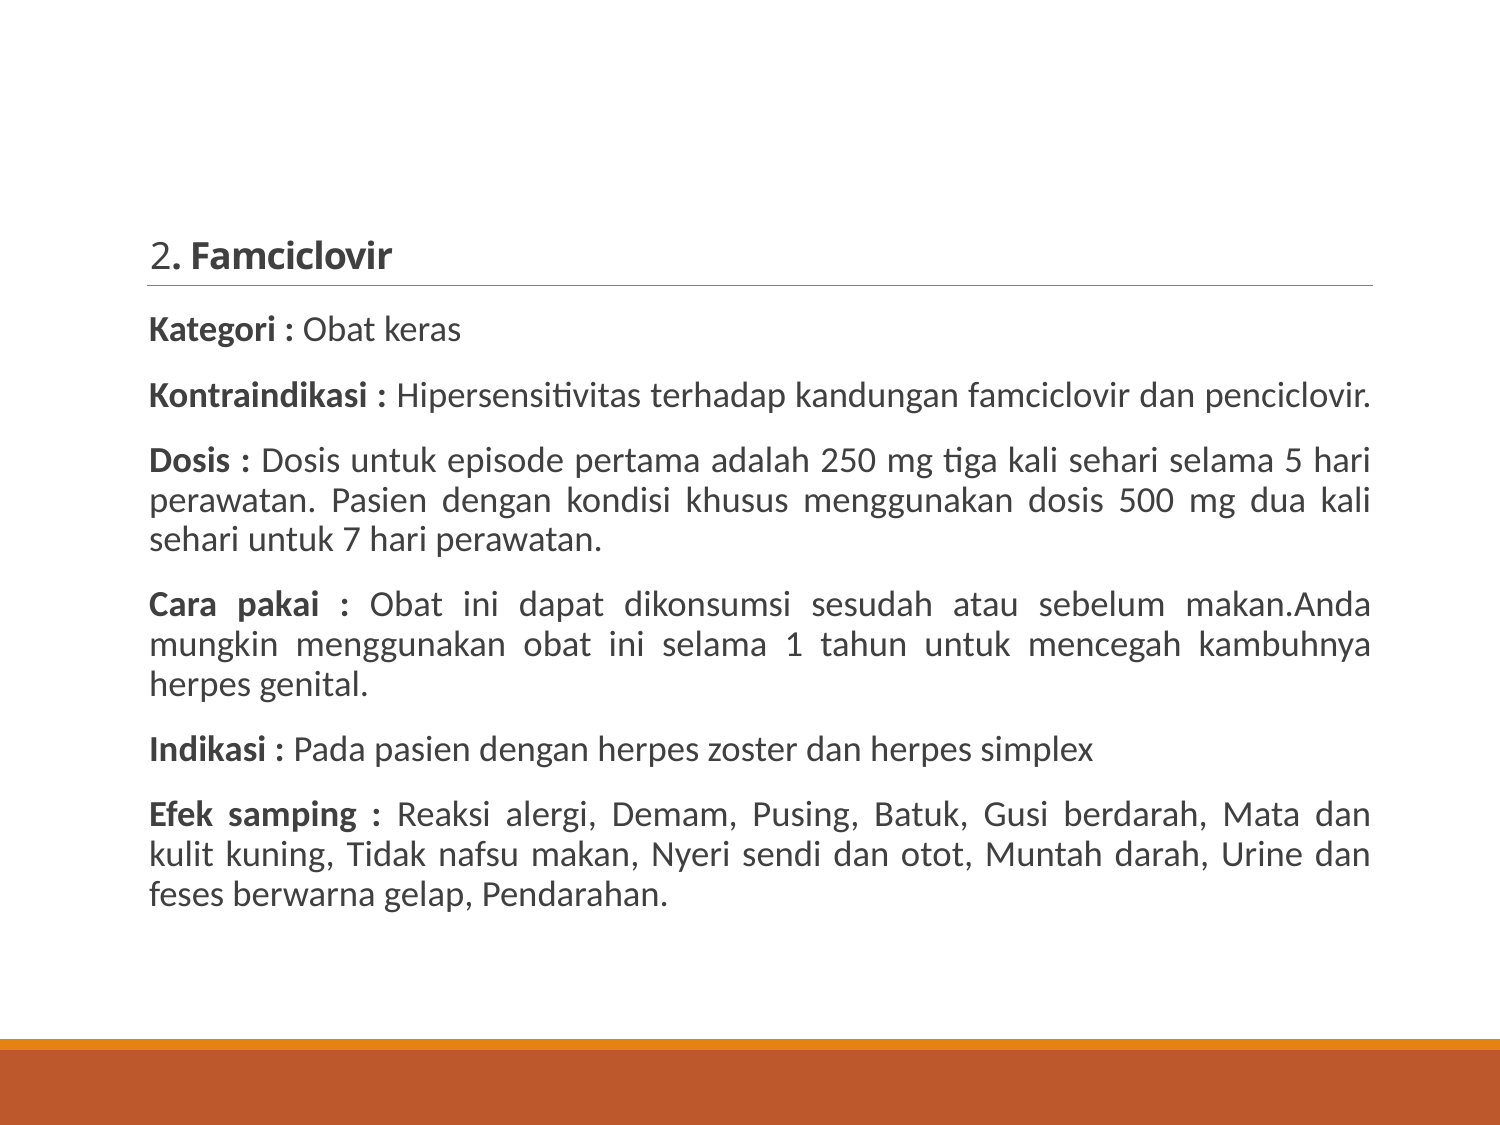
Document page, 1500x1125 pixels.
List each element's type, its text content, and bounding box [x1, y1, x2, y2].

list Kategori : Obat keras Kontraindikasi : Hipersensitivitas terhadap kandungan famciclovir dan penciclovir. Dosis : Dosis untuk episode pertama adalah 250 mg tiga kali sehari selama 5 hari perawatan. Pasien dengan kondisi khusus menggunakan dosis 500 mg dua kali sehari untuk 7 hari perawatan. Cara pakai : Obat ini dapat dikonsumsi sesudah atau sebelum makan.Anda mungkin menggunakan obat ini selama 1 tahun untuk mencegah kambuhnya herpes genital. Indikasi : Pada pasien dengan herpes zoster dan herpes simplex Efek samping : Reaksi alergi, Demam, Pusing, Batuk, Gusi berdarah, Mata dan kulit kuning, Tidak nafsu makan, Nyeri sendi dan otot, Muntah darah, Urine dan feses berwarna gelap, Pendarahan. [135, 302, 1373, 963]
title 2. Famciclovir [135, 47, 1373, 285]
